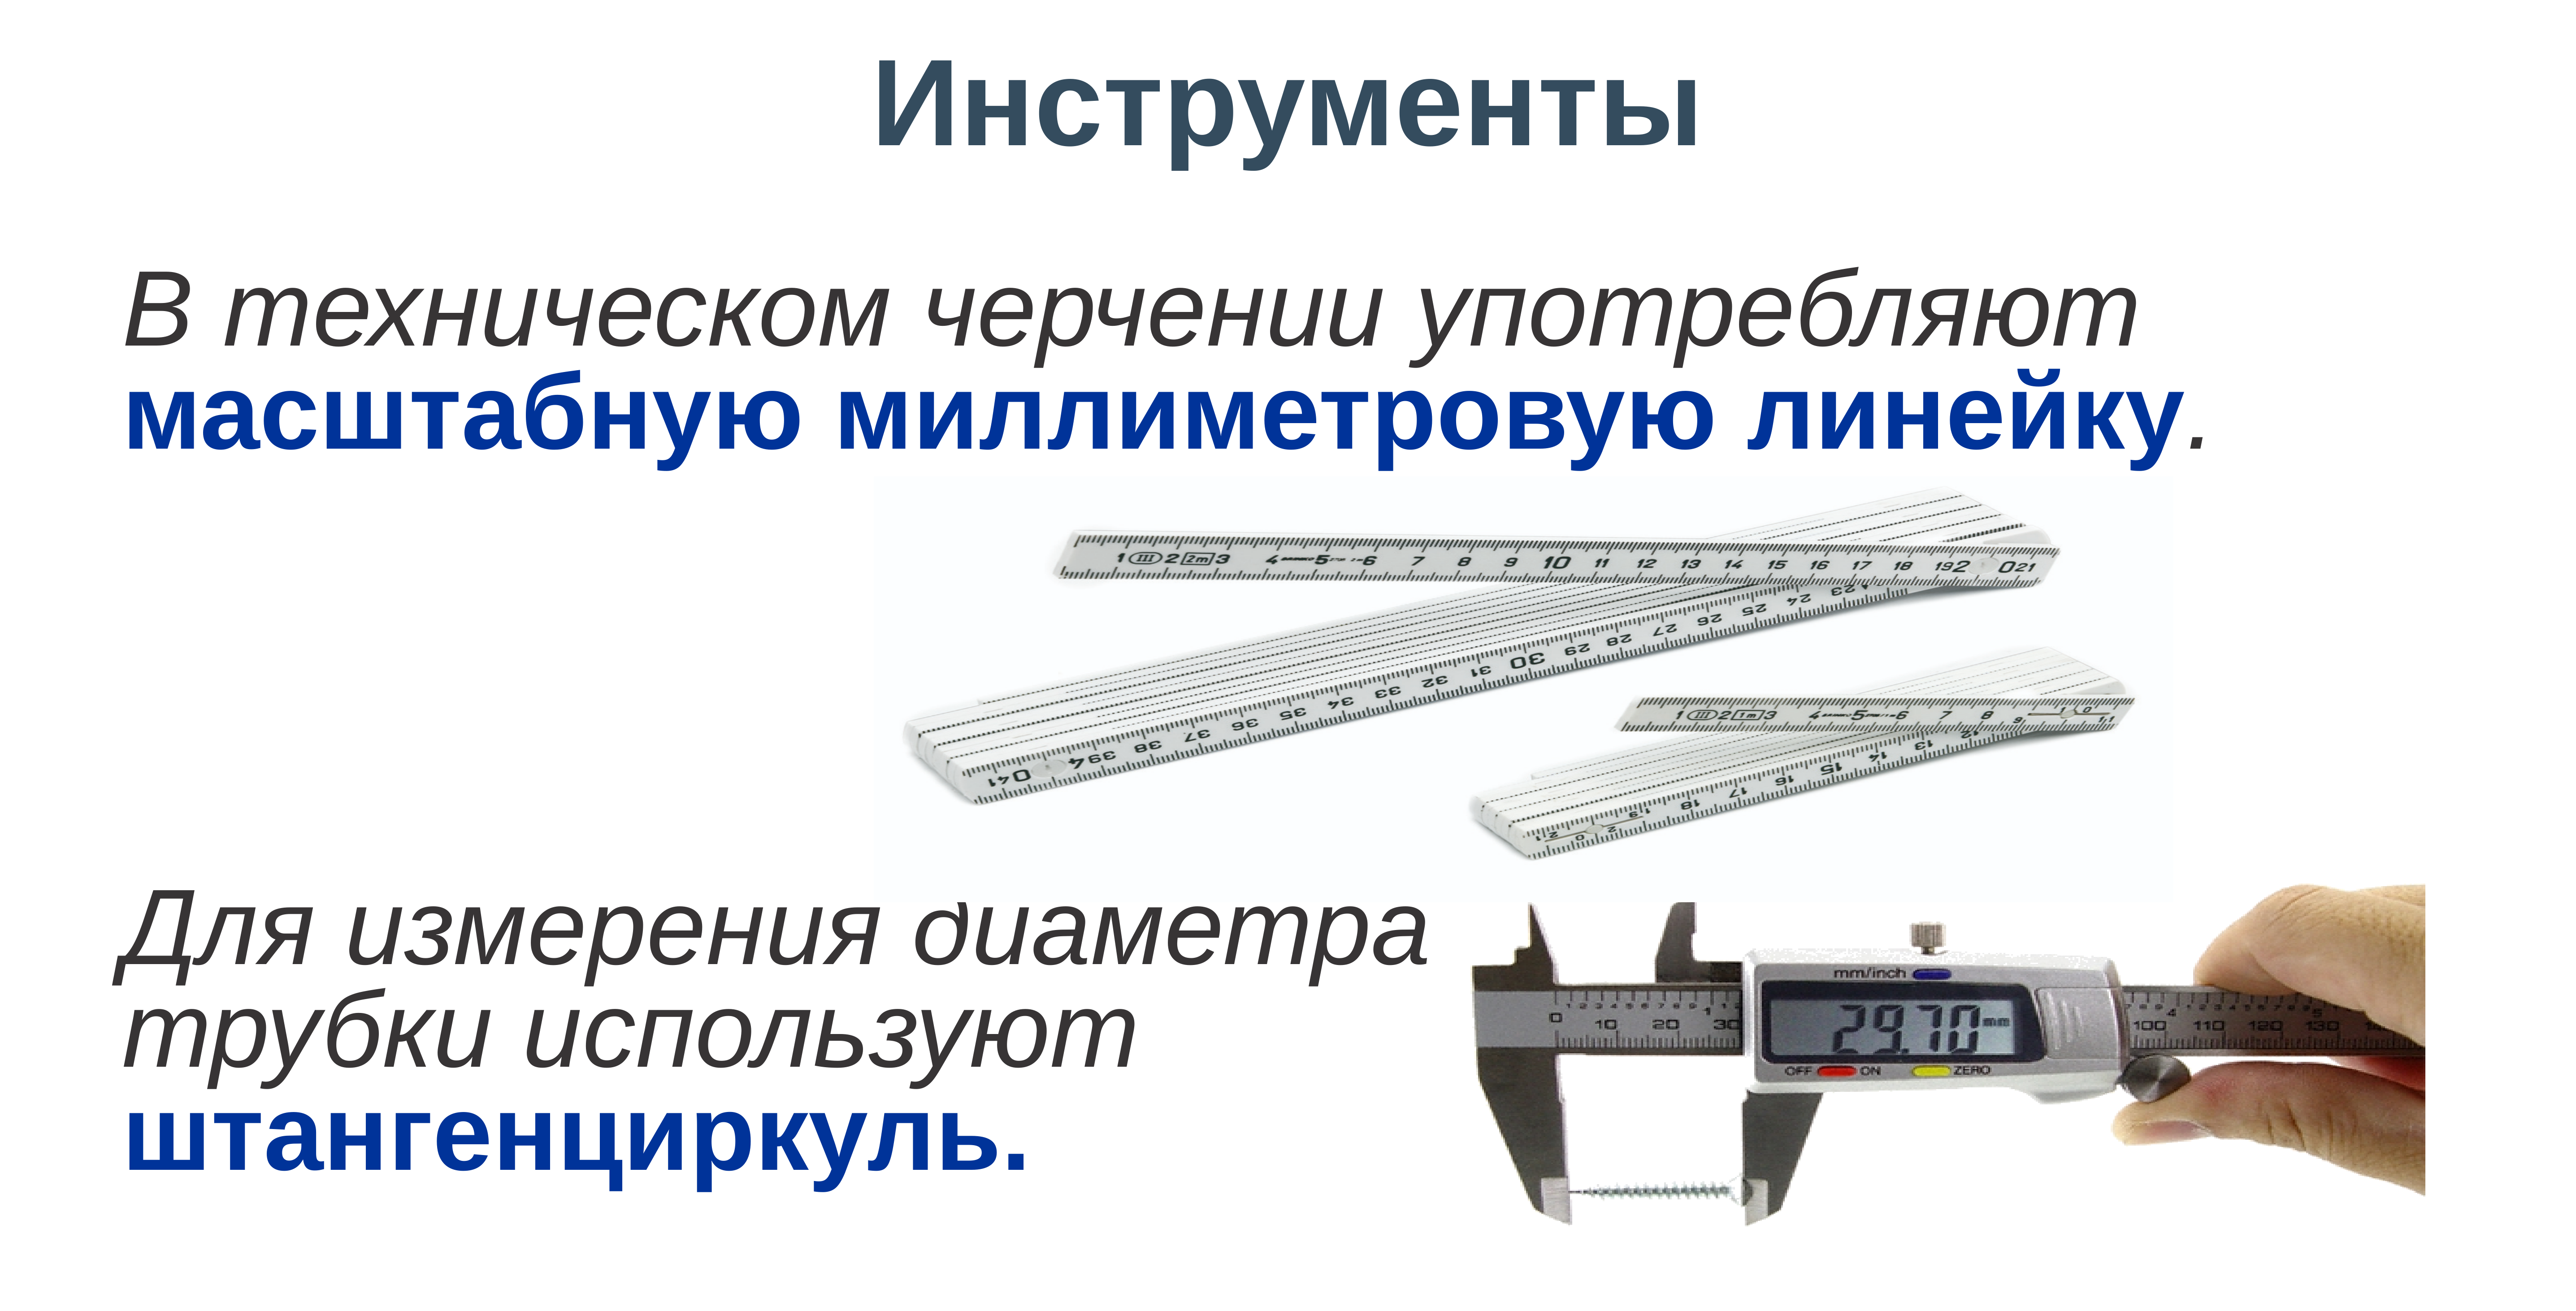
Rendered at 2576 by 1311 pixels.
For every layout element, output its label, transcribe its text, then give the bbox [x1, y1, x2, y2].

picture [874, 476, 2426, 1246]
list В техническом черчении употребляют масштабную миллиметровую линейку. Для измерения диаметра трубки используют штангенциркуль. [100, 252, 2355, 1029]
title Инструменты [129, 22, 2447, 321]
